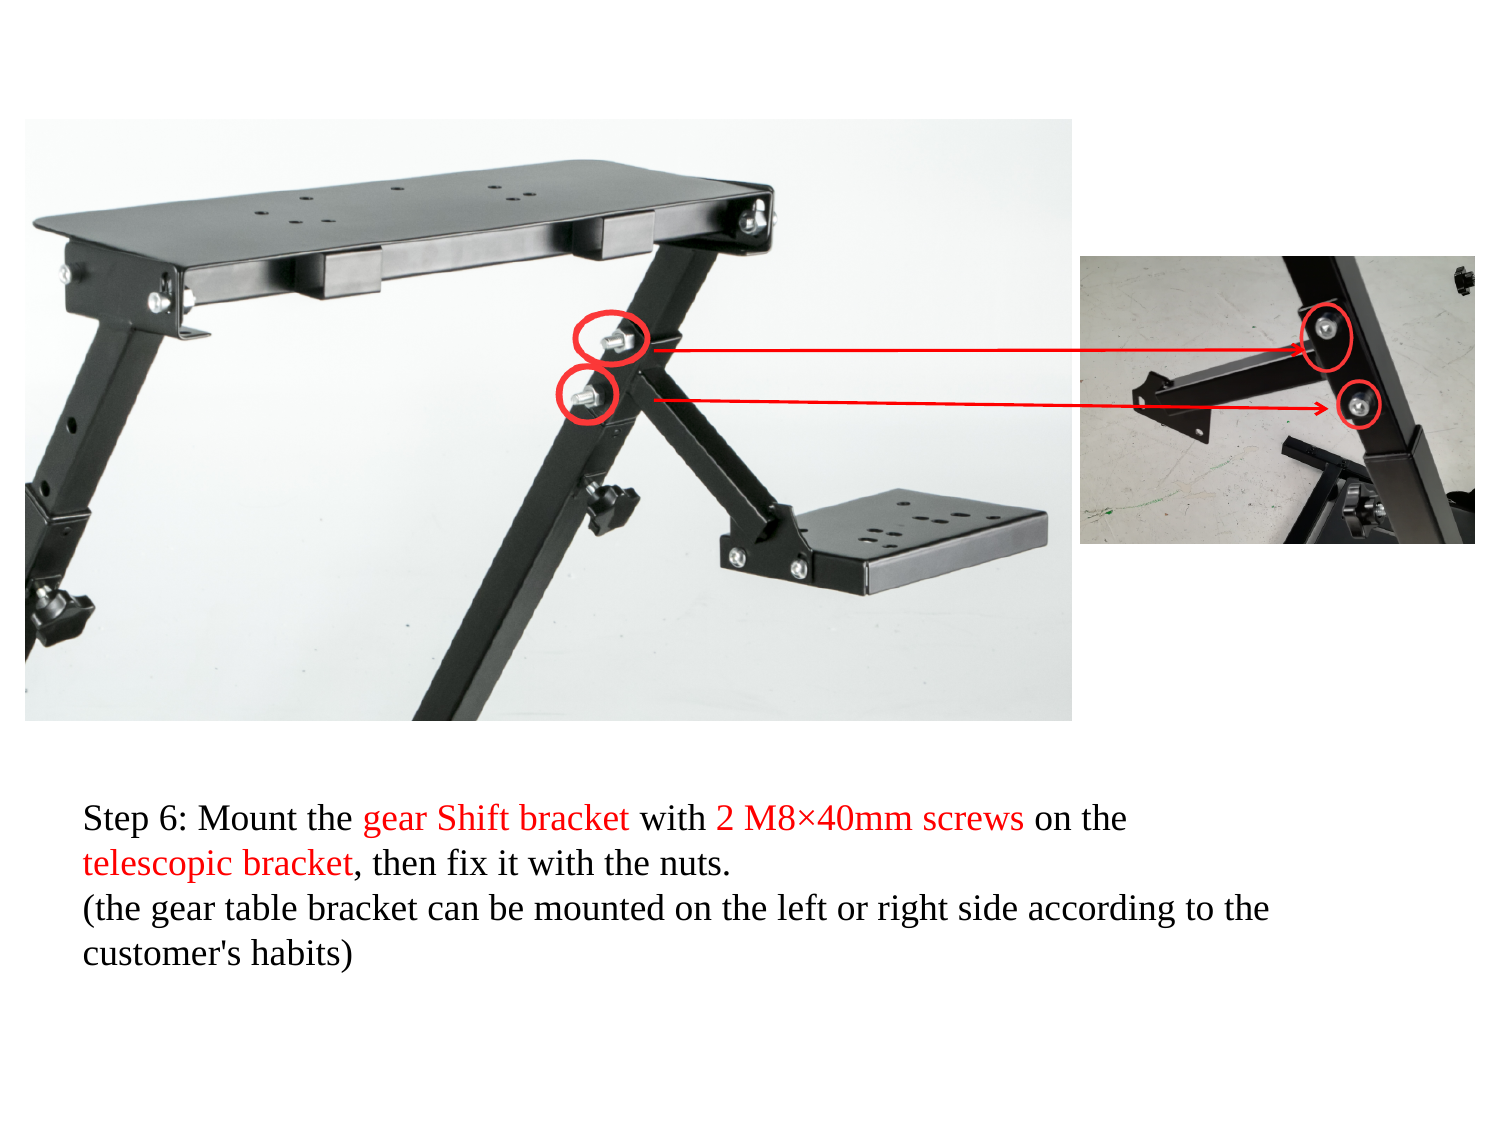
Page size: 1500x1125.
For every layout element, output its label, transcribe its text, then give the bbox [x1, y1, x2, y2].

text_box Step 6: Mount the gear Shift bracket with 2 M8×40mm screws on the telescopic bracket, then fix it with the nuts. (the gear table bracket can be mounted on the left or right side according to the customer's habits) [67, 785, 1290, 981]
picture [1080, 256, 1475, 544]
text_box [653, 400, 1329, 409]
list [25, 119, 1072, 721]
